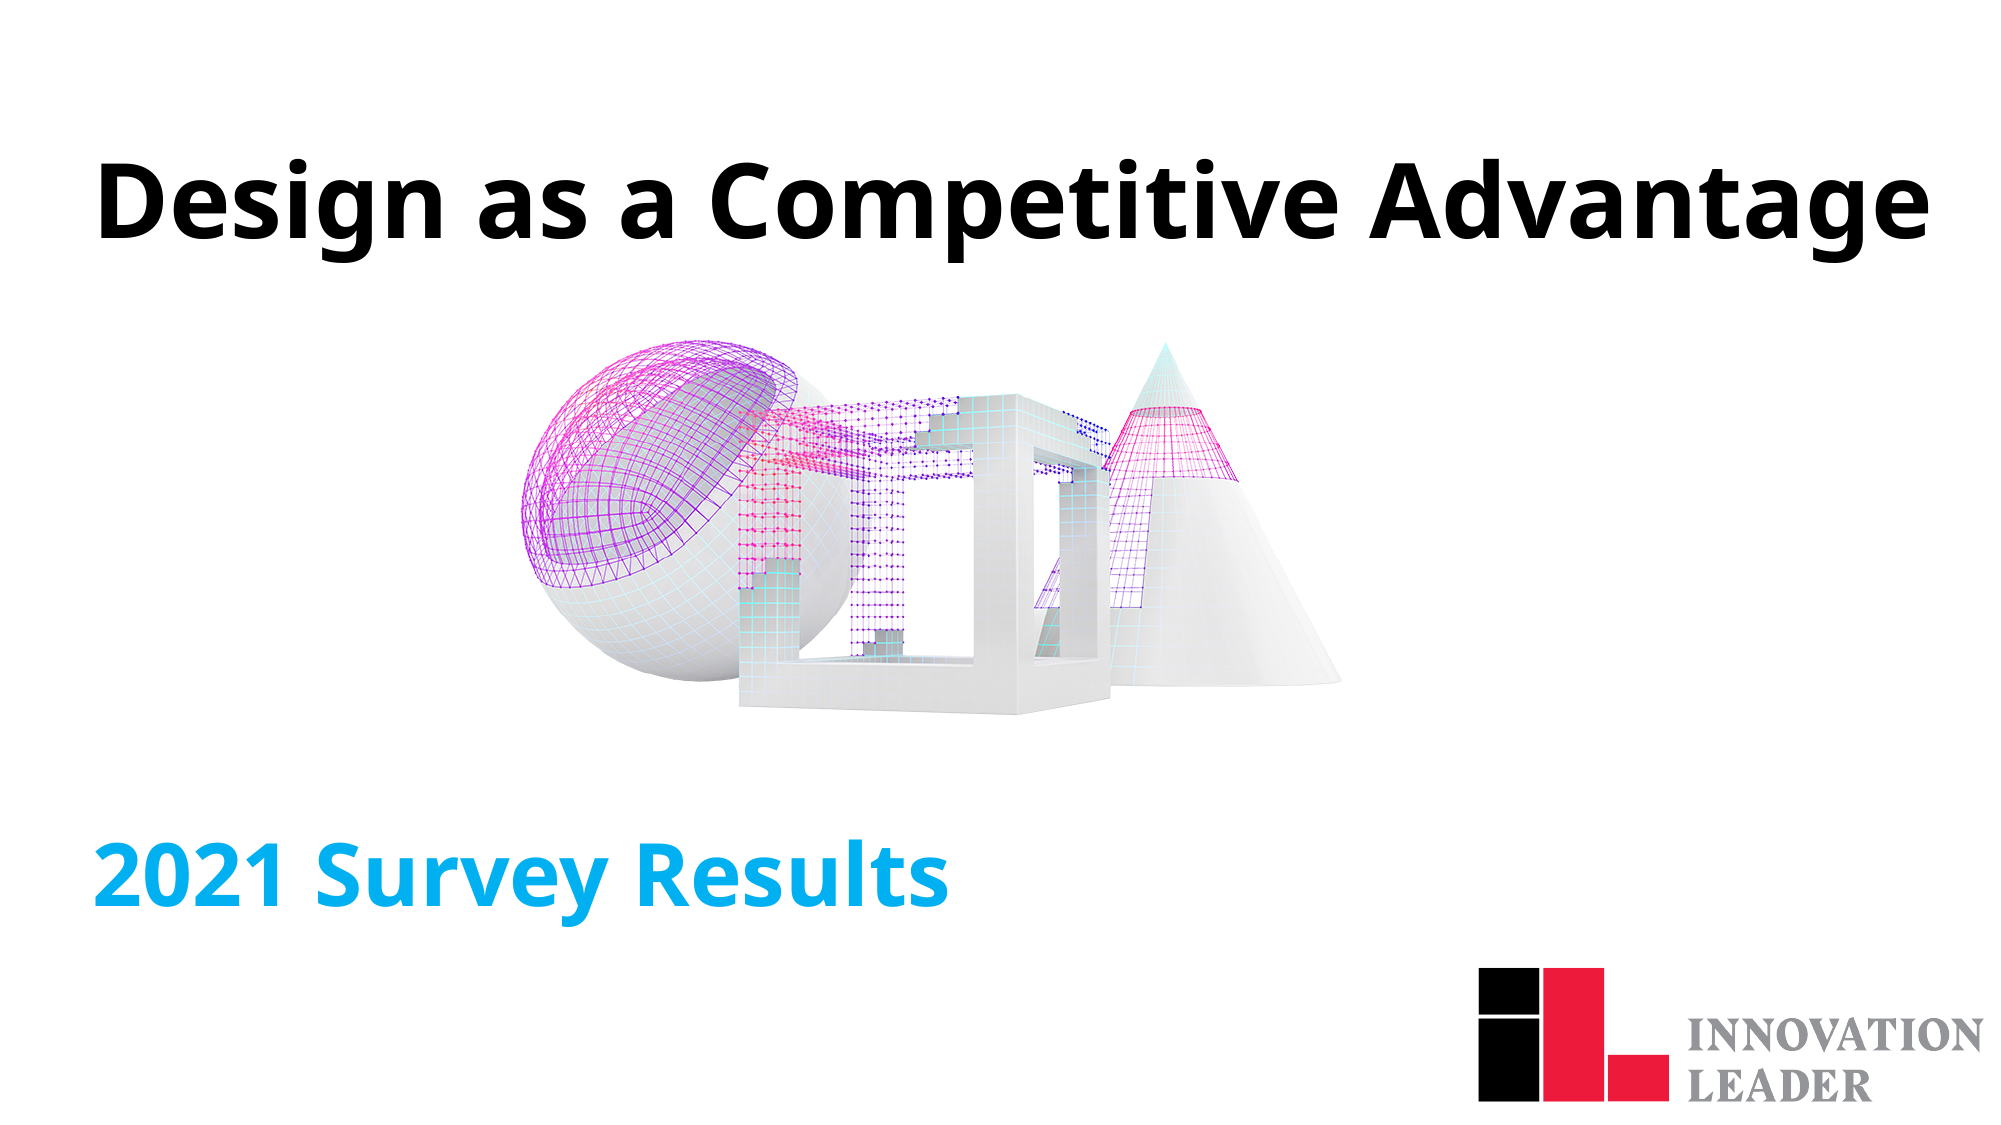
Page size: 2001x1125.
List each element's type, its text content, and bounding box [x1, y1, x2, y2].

title Design as a Competitive Advantage 2021 Survey Results [77, 655, 2000, 1037]
picture [437, 327, 1425, 731]
picture [1462, 947, 1994, 1125]
